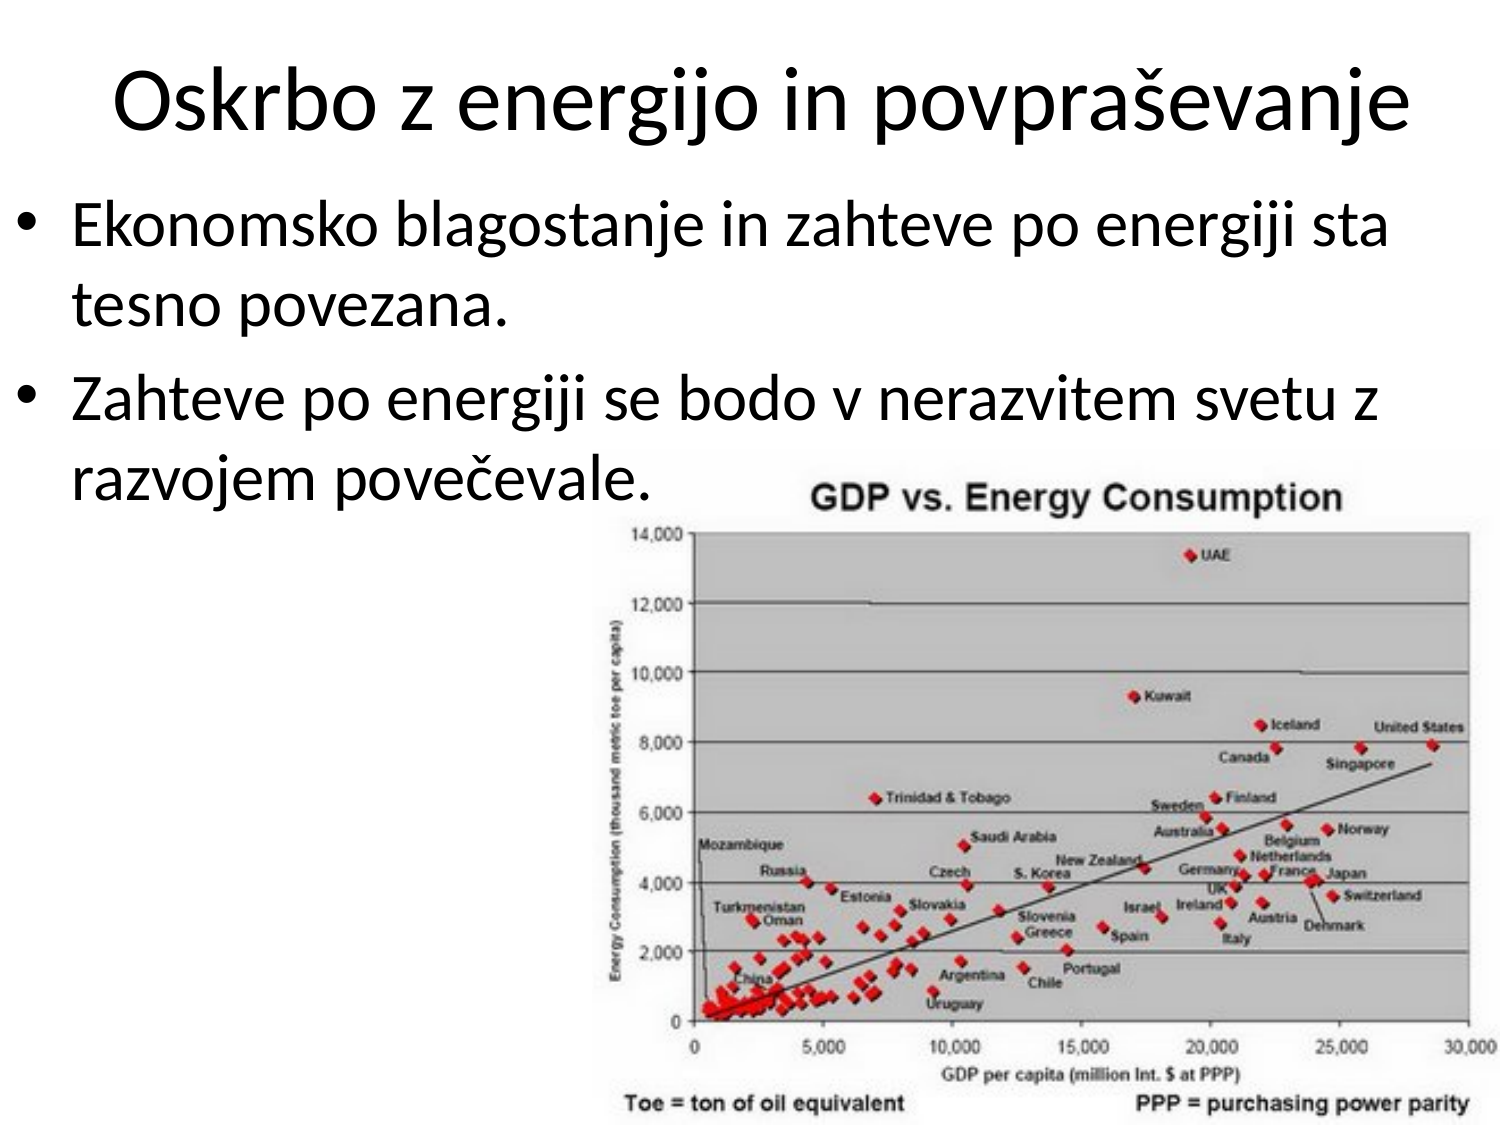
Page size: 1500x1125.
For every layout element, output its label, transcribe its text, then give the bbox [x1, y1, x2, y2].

title Oskrbo z energijo in povpraševanje [88, 0, 1439, 172]
picture [592, 444, 1500, 1125]
list Ekonomsko blagostanje in zahteve po energiji sta tesno povezana. Zahteve po energiji se bodo v nerazvitem svetu z razvojem povečevale. [0, 172, 1500, 492]
